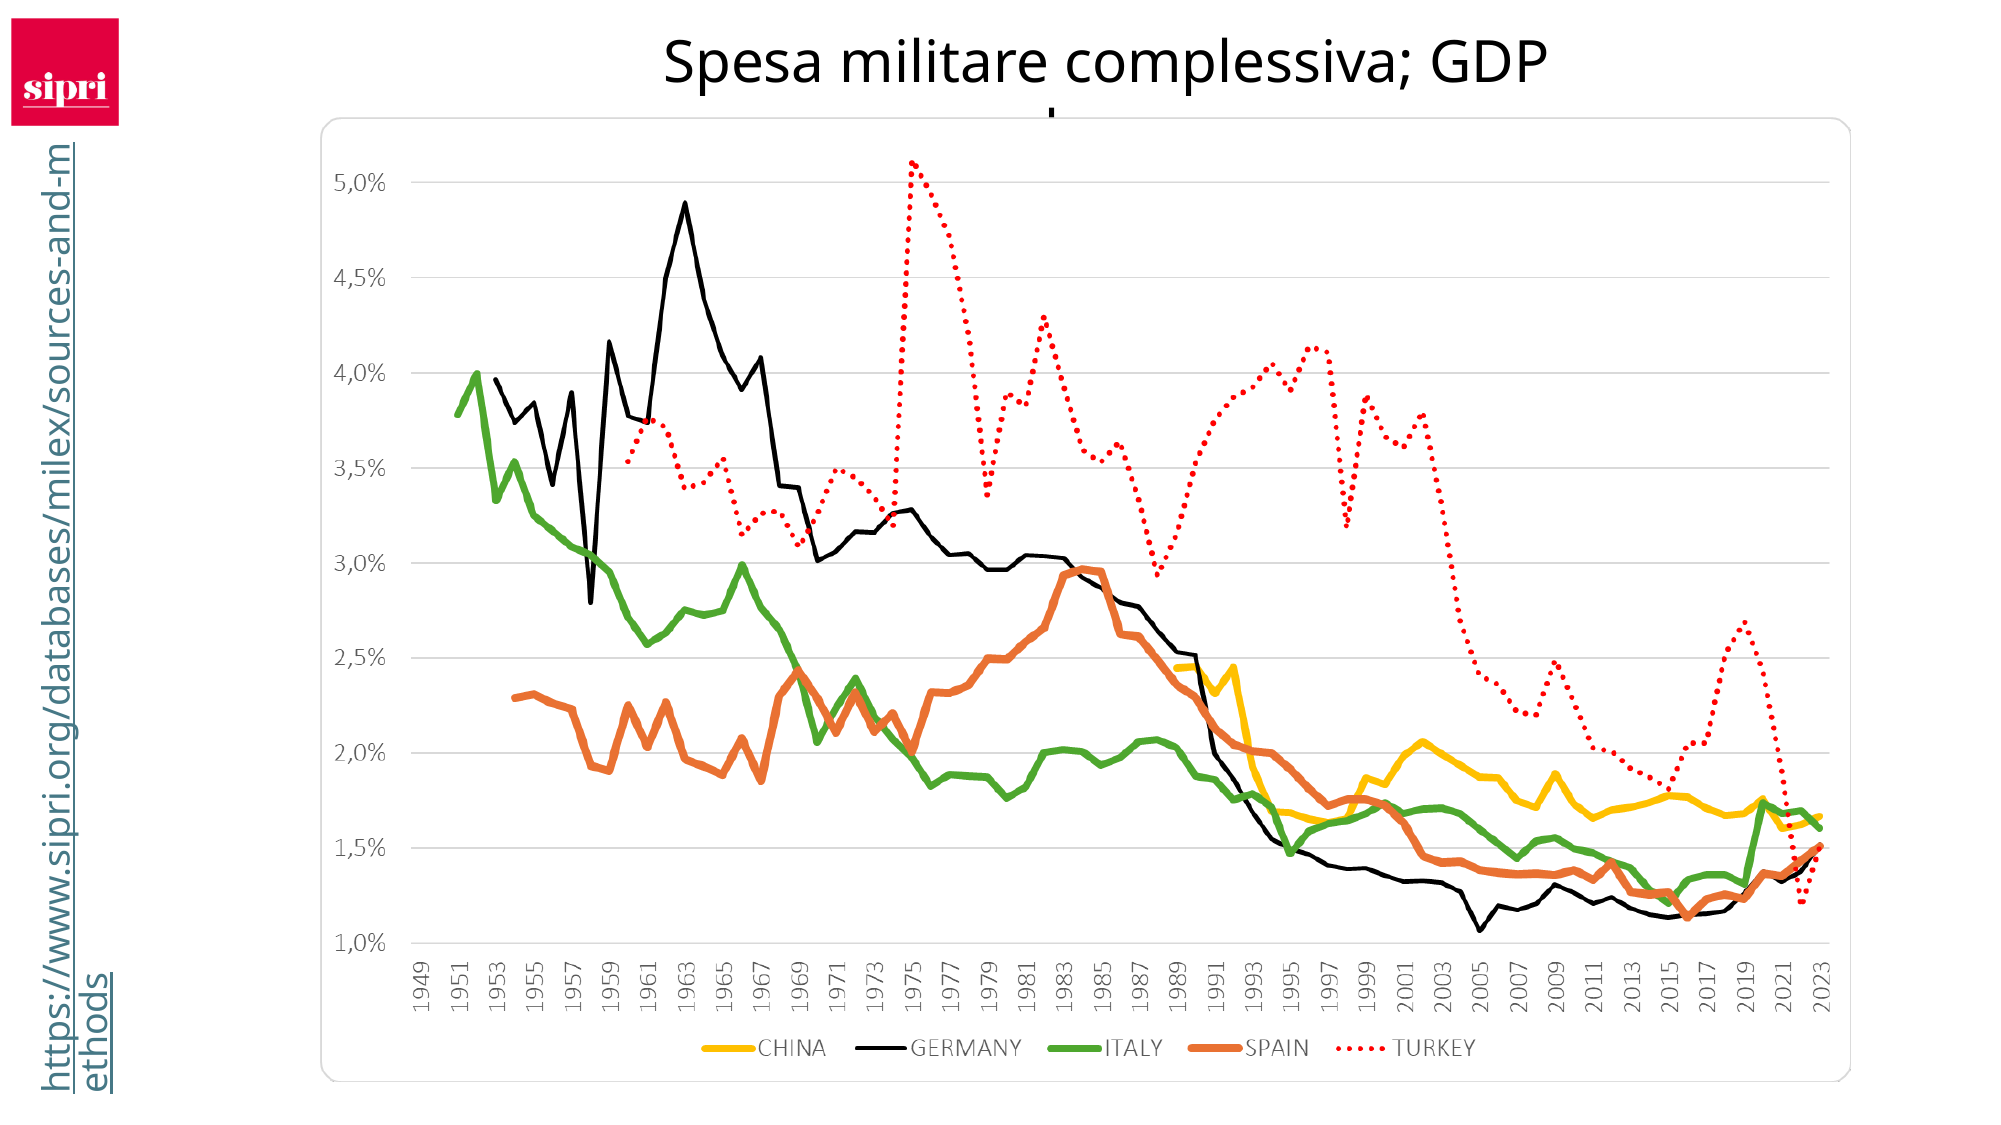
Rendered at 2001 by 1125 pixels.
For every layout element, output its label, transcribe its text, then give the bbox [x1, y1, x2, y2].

text_box Spesa militare complessiva; GDP shares [615, 16, 1598, 117]
text_box https://www.sipri.org/databases/milex/sources-and-methods [24, 127, 91, 1109]
picture [320, 117, 1851, 1083]
picture [10, 18, 119, 127]
